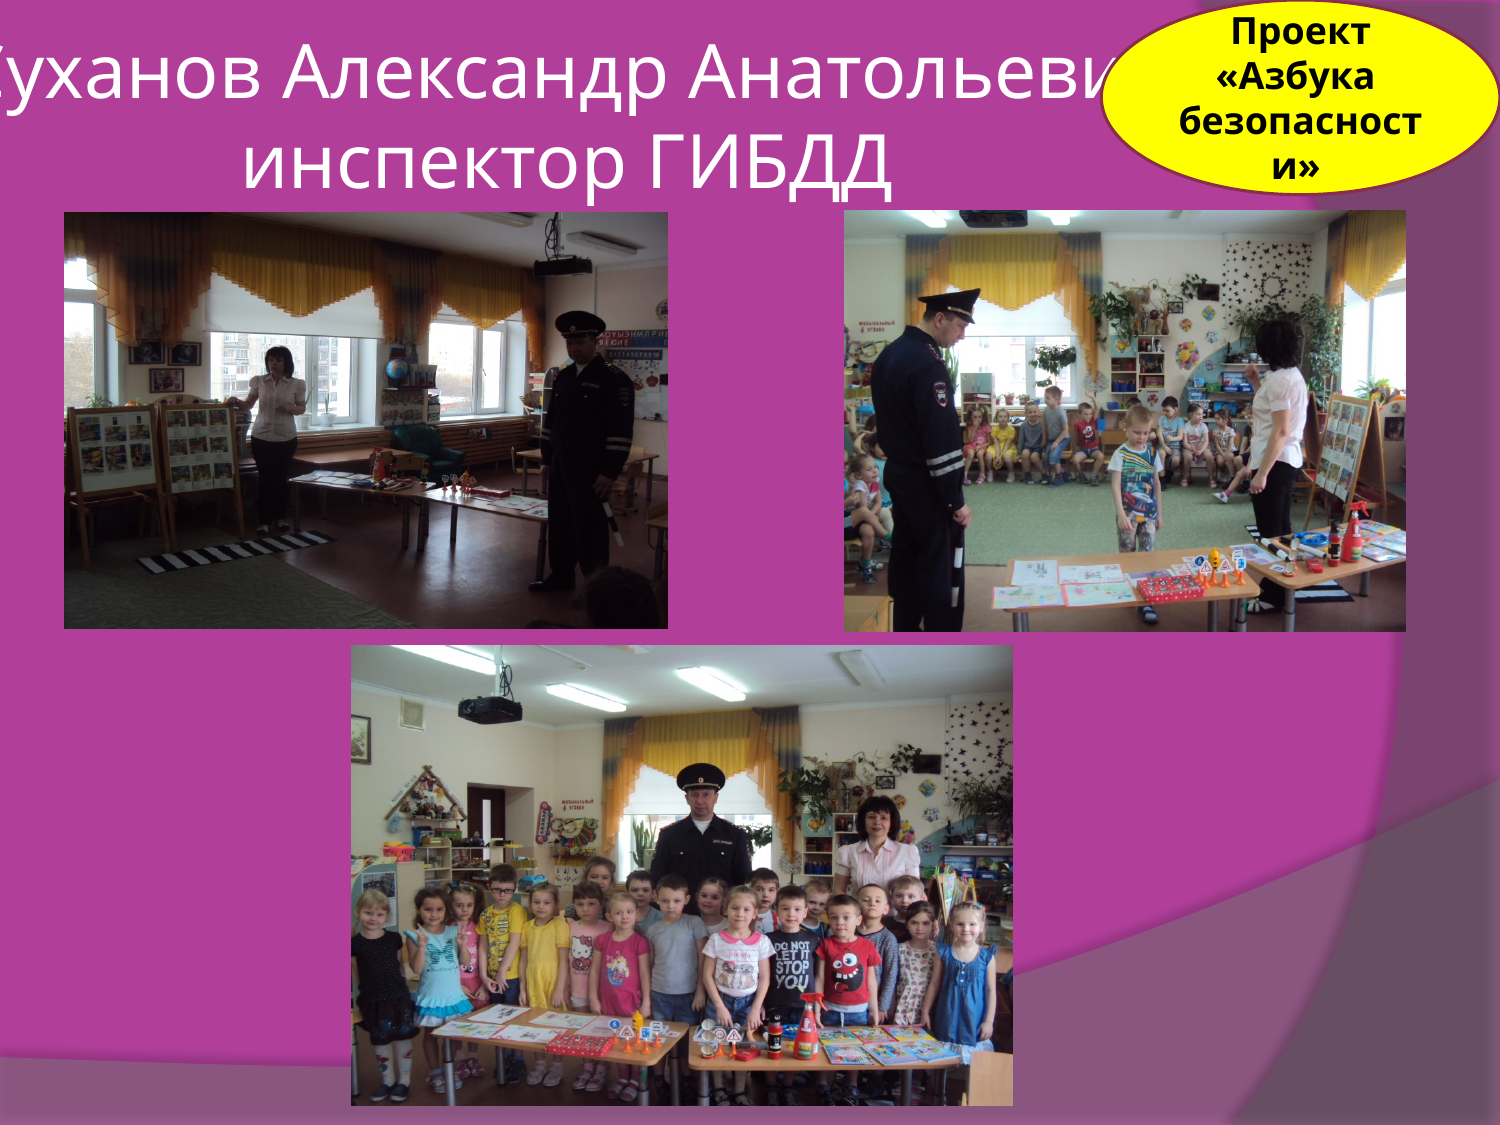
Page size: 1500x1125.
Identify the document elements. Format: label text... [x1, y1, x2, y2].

picture [844, 210, 1406, 632]
picture [351, 644, 1014, 1107]
text_box Проект «Азбука безопасности» [1099, 0, 1500, 197]
title Суханов Александр Анатольевич инспектор ГИБДД [0, 19, 1270, 209]
picture [64, 212, 668, 630]
